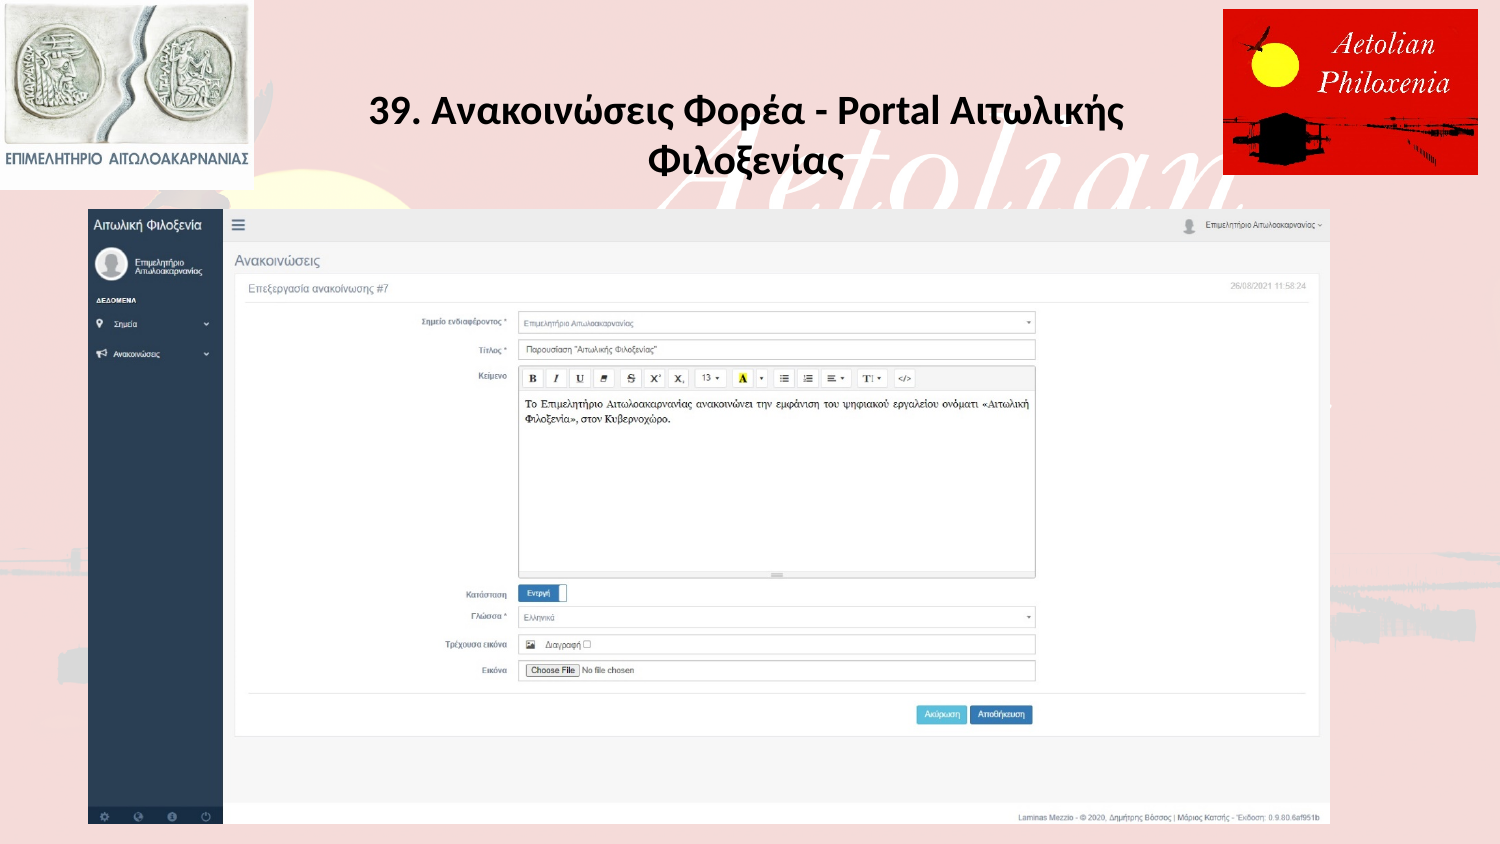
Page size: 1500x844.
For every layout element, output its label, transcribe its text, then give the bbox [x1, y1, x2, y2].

picture [0, 0, 255, 190]
text_box 39. Ανακοινώσεις Φορέα - Portal Αιτωλικής Φιλοξενίας [277, 75, 1215, 190]
picture [1223, 9, 1478, 176]
picture [88, 208, 1330, 824]
